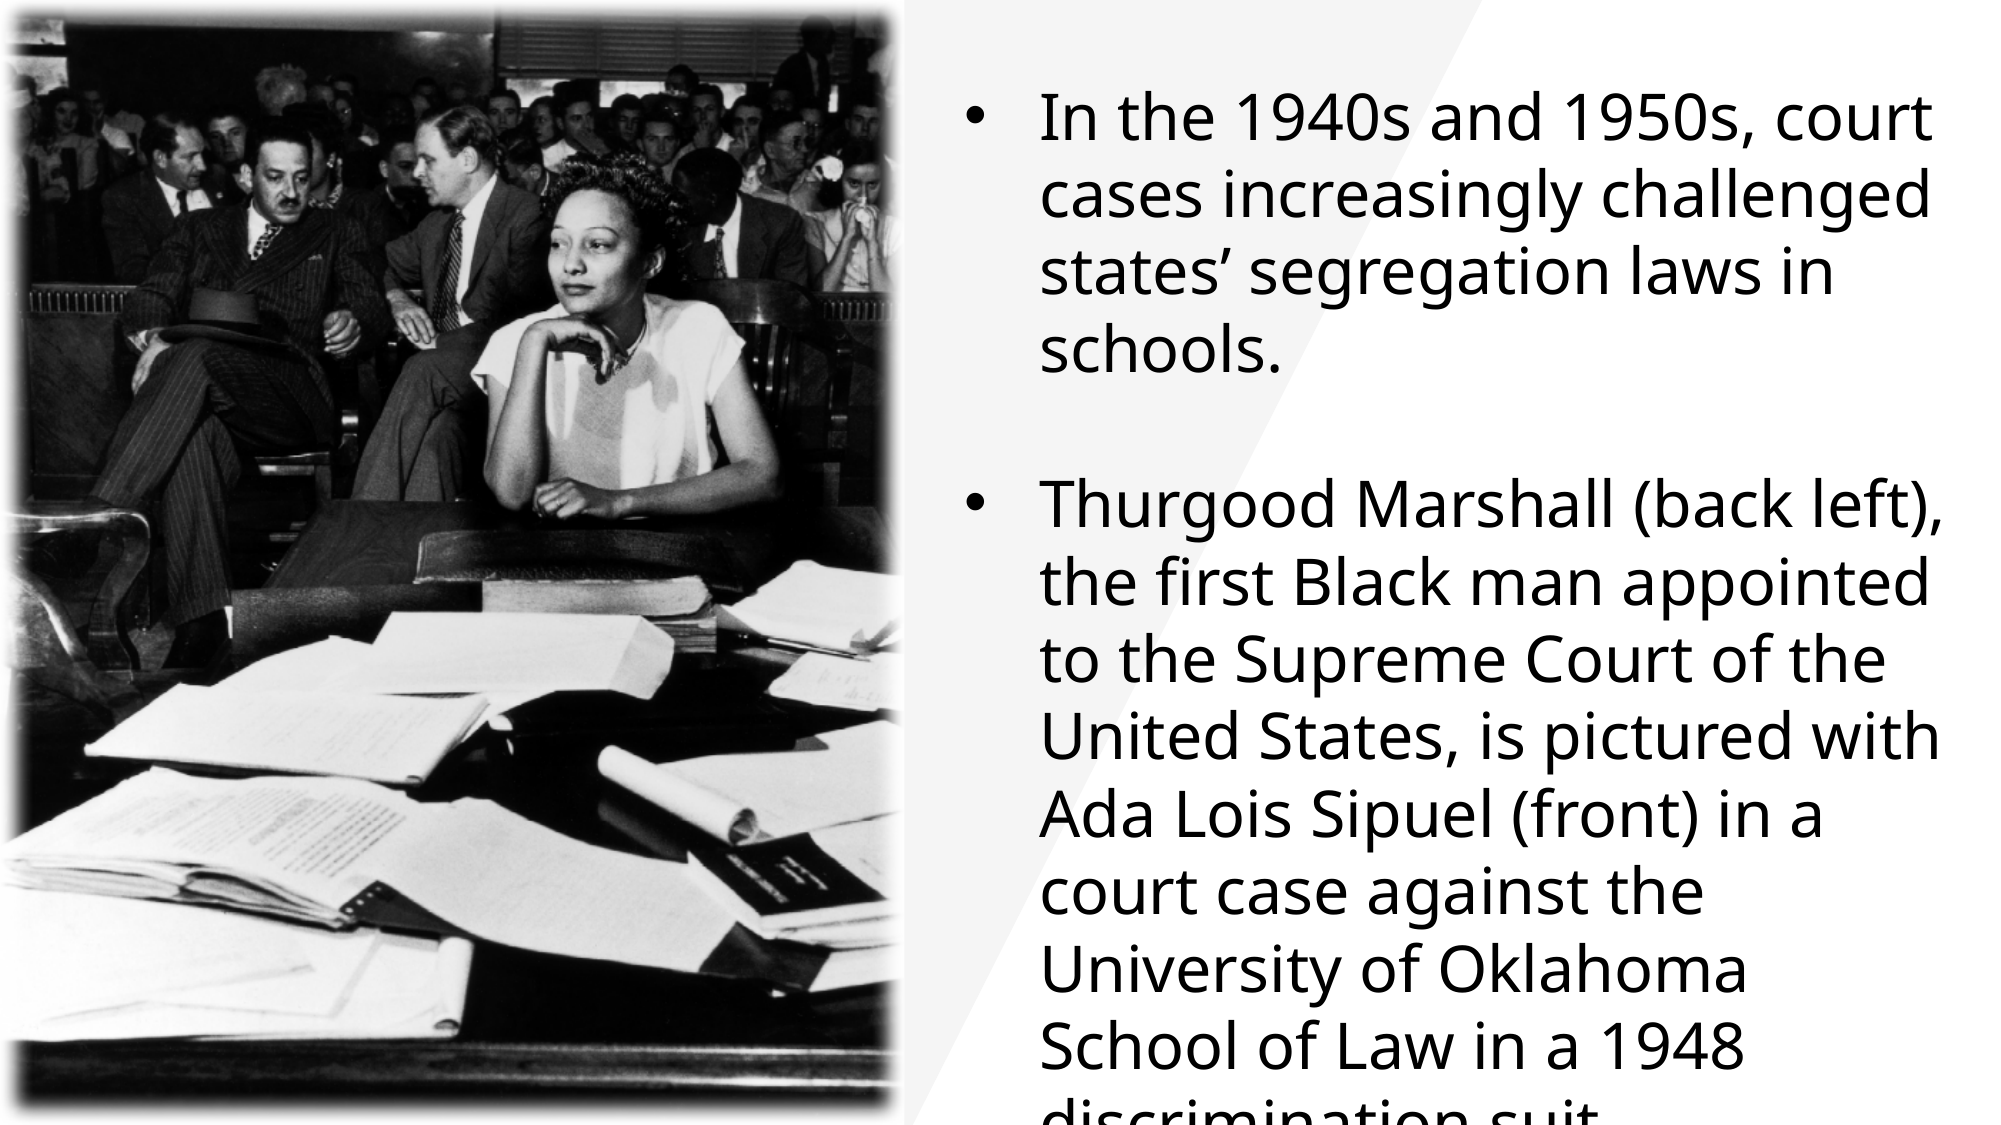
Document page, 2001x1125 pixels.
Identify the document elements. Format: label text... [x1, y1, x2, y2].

text_box In the 1940s and 1950s, court cases increasingly challenged states’ segregation laws in schools. Thurgood Marshall (back left), the first Black man appointed to the Supreme Court of the United States, is pictured with Ada Lois Sipuel (front) in a court case against the University of Oklahoma School of Law in a 1948 discrimination suit. [949, 68, 1972, 1125]
picture [0, 0, 903, 1125]
